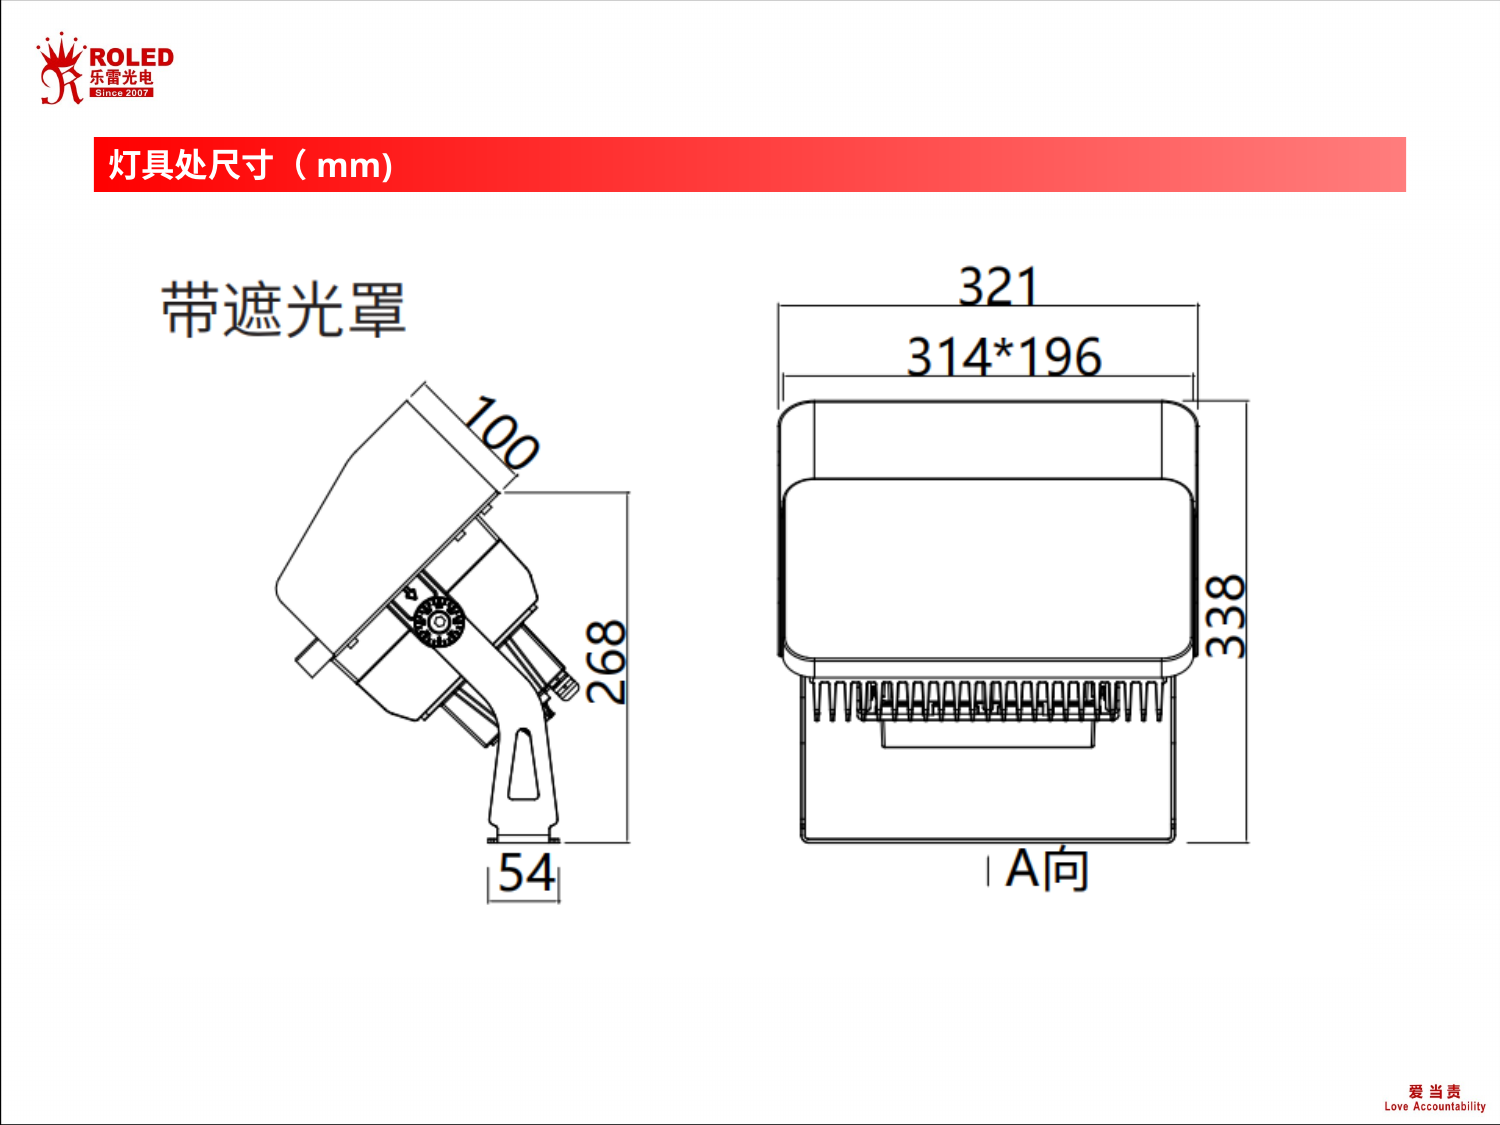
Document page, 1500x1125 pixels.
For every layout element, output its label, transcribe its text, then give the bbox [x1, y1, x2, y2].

picture [0, 0, 1500, 1125]
text_box 灯具处尺寸（mm) [93, 137, 1407, 192]
